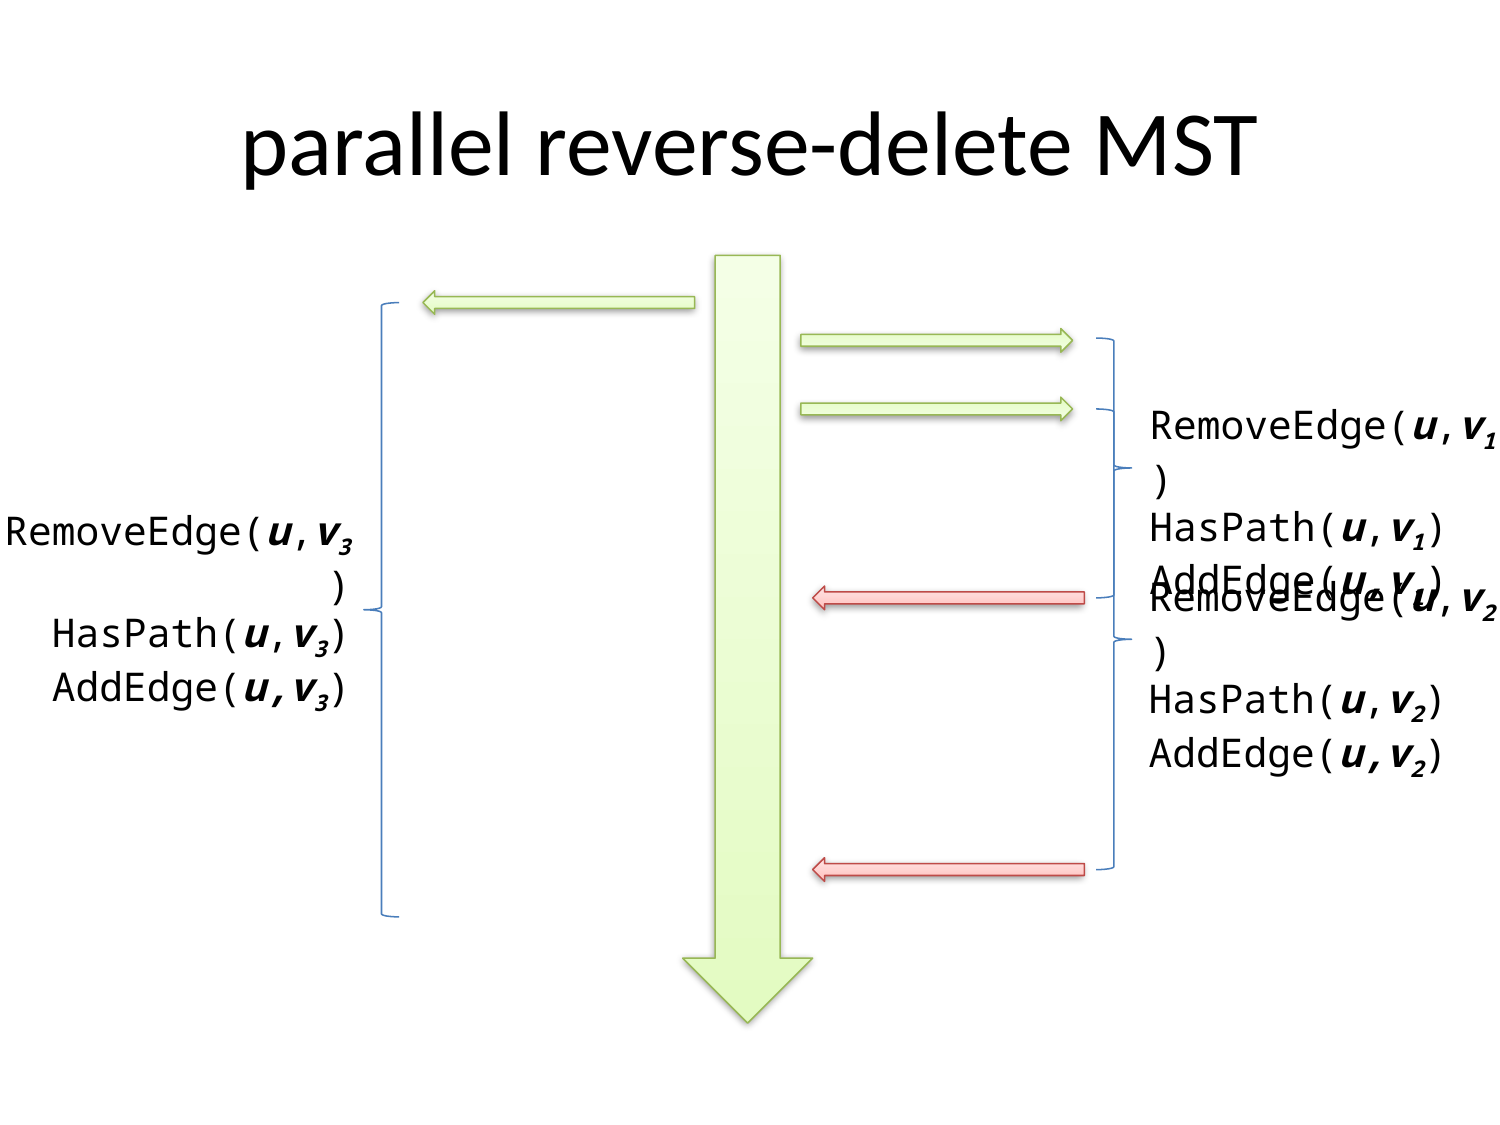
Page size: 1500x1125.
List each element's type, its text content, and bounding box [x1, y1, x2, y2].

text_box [0, 255, 1500, 1024]
title parallel reverse-delete MST [75, 45, 1425, 233]
